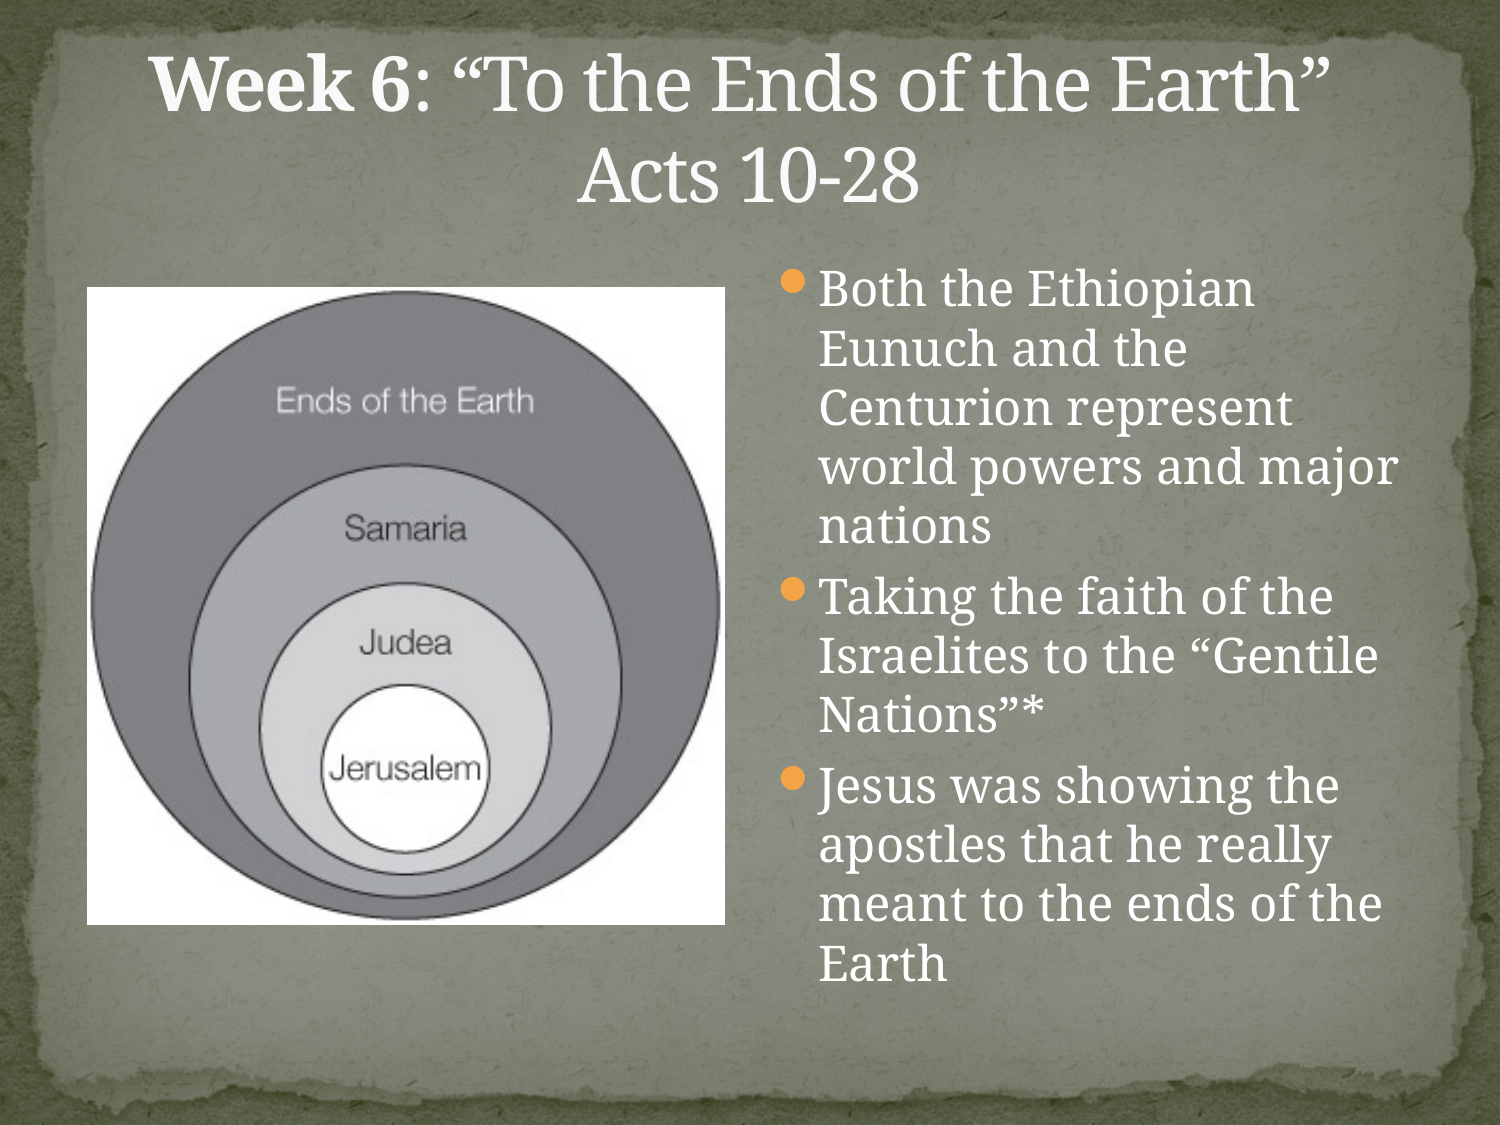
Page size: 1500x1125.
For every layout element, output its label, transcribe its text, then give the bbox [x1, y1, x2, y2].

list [90, 290, 725, 924]
title Week 6: “To the Ends of the Earth” Acts 10-28 [74, 24, 1425, 225]
list Both the Ethiopian Eunuch and the Centurion represent world powers and major nations Taking the faith of the Israelites to the “Gentile Nations”* Jesus was showing the apostles that he really meant to the ends of the Earth [762, 249, 1429, 1000]
